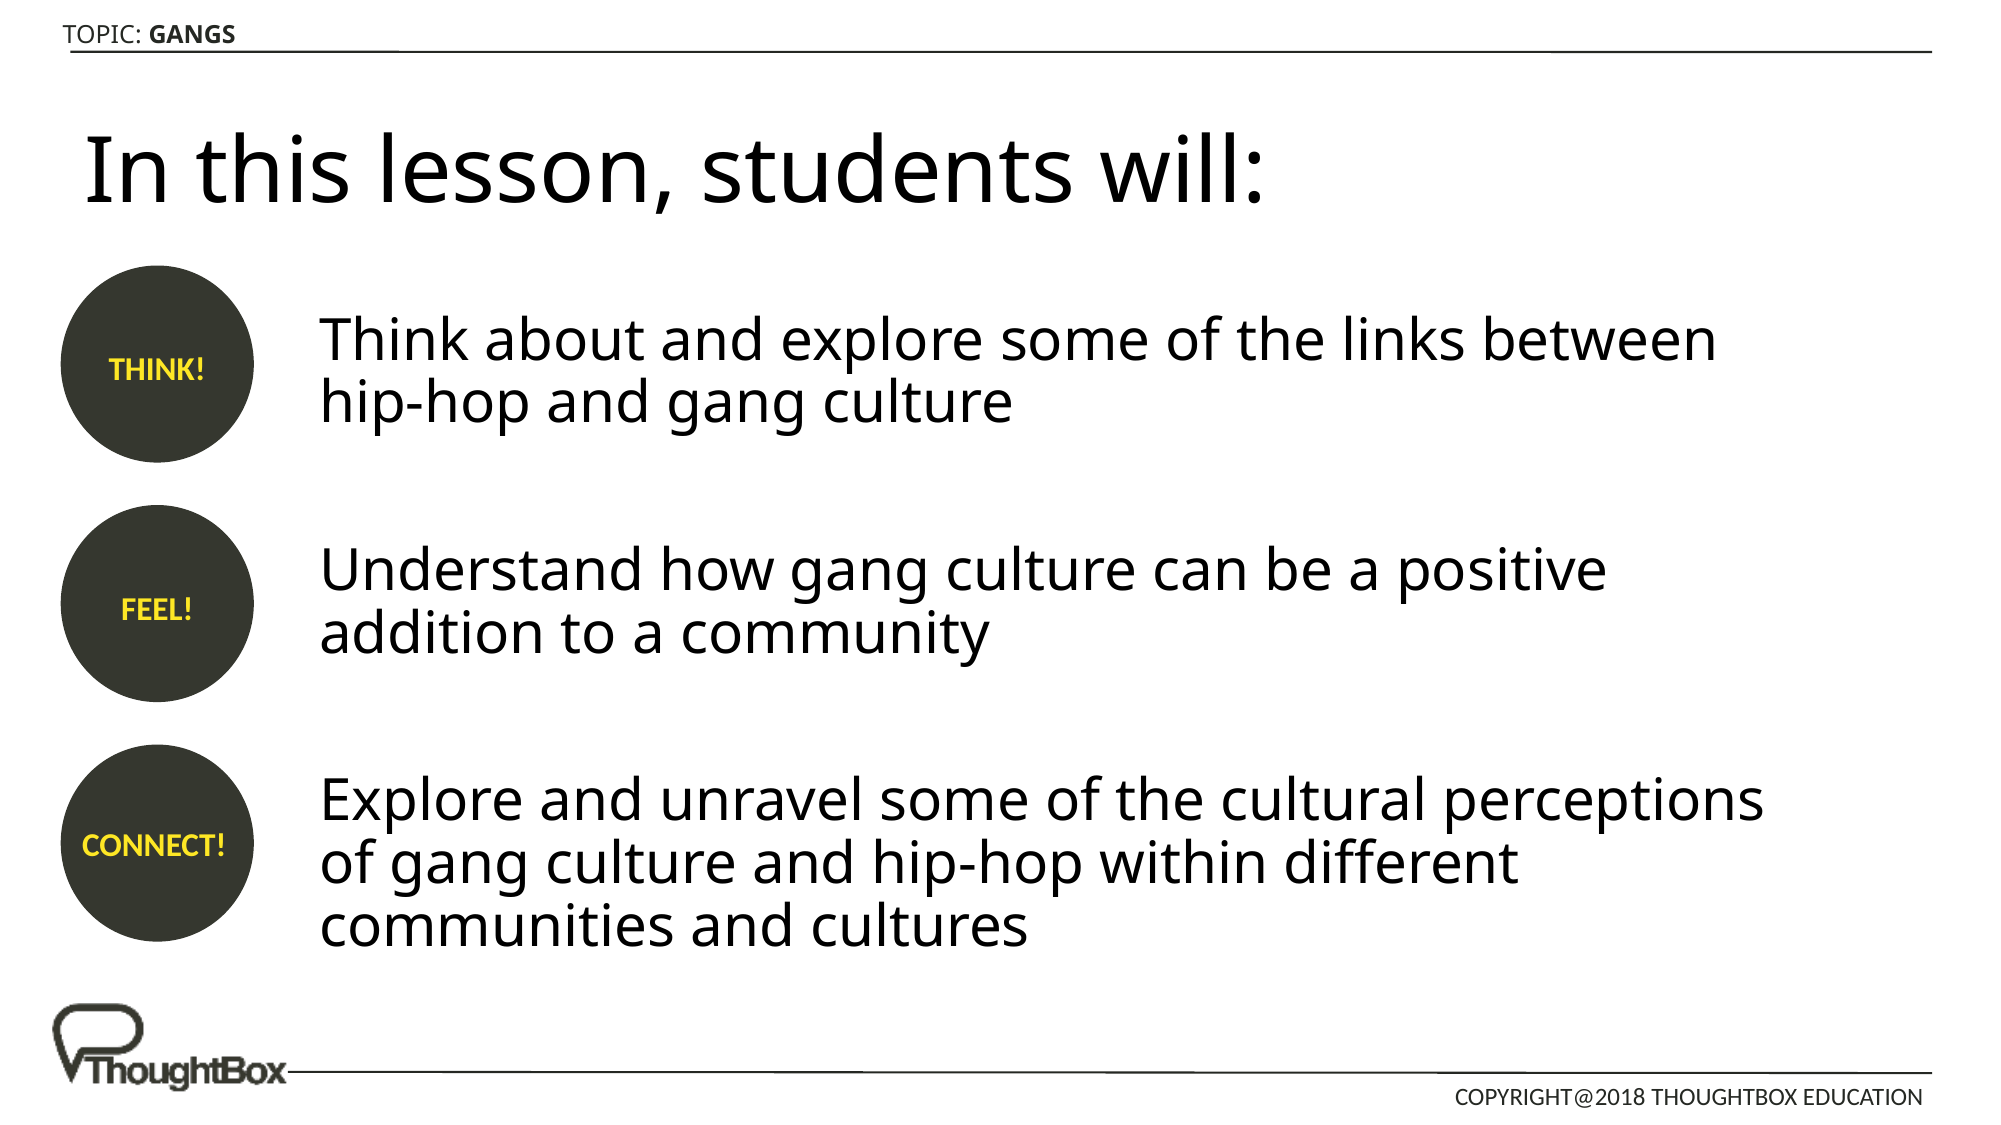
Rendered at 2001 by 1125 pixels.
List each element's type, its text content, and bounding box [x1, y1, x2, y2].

picture [51, 1002, 288, 1093]
title In this lesson, students will: [69, 74, 1933, 271]
list Think about and explore some of the links between hip-hop and gang culture Understand how gang culture can be a positive addition to a community Explore and unravel some of the cultural perceptions of gang culture and hip-hop within different communities and cultures [304, 302, 1815, 1016]
text_box FEEL! [60, 504, 255, 703]
text_box [60, 744, 255, 943]
text_box CONNECT! [67, 815, 248, 871]
text_box THINK! [60, 264, 255, 464]
